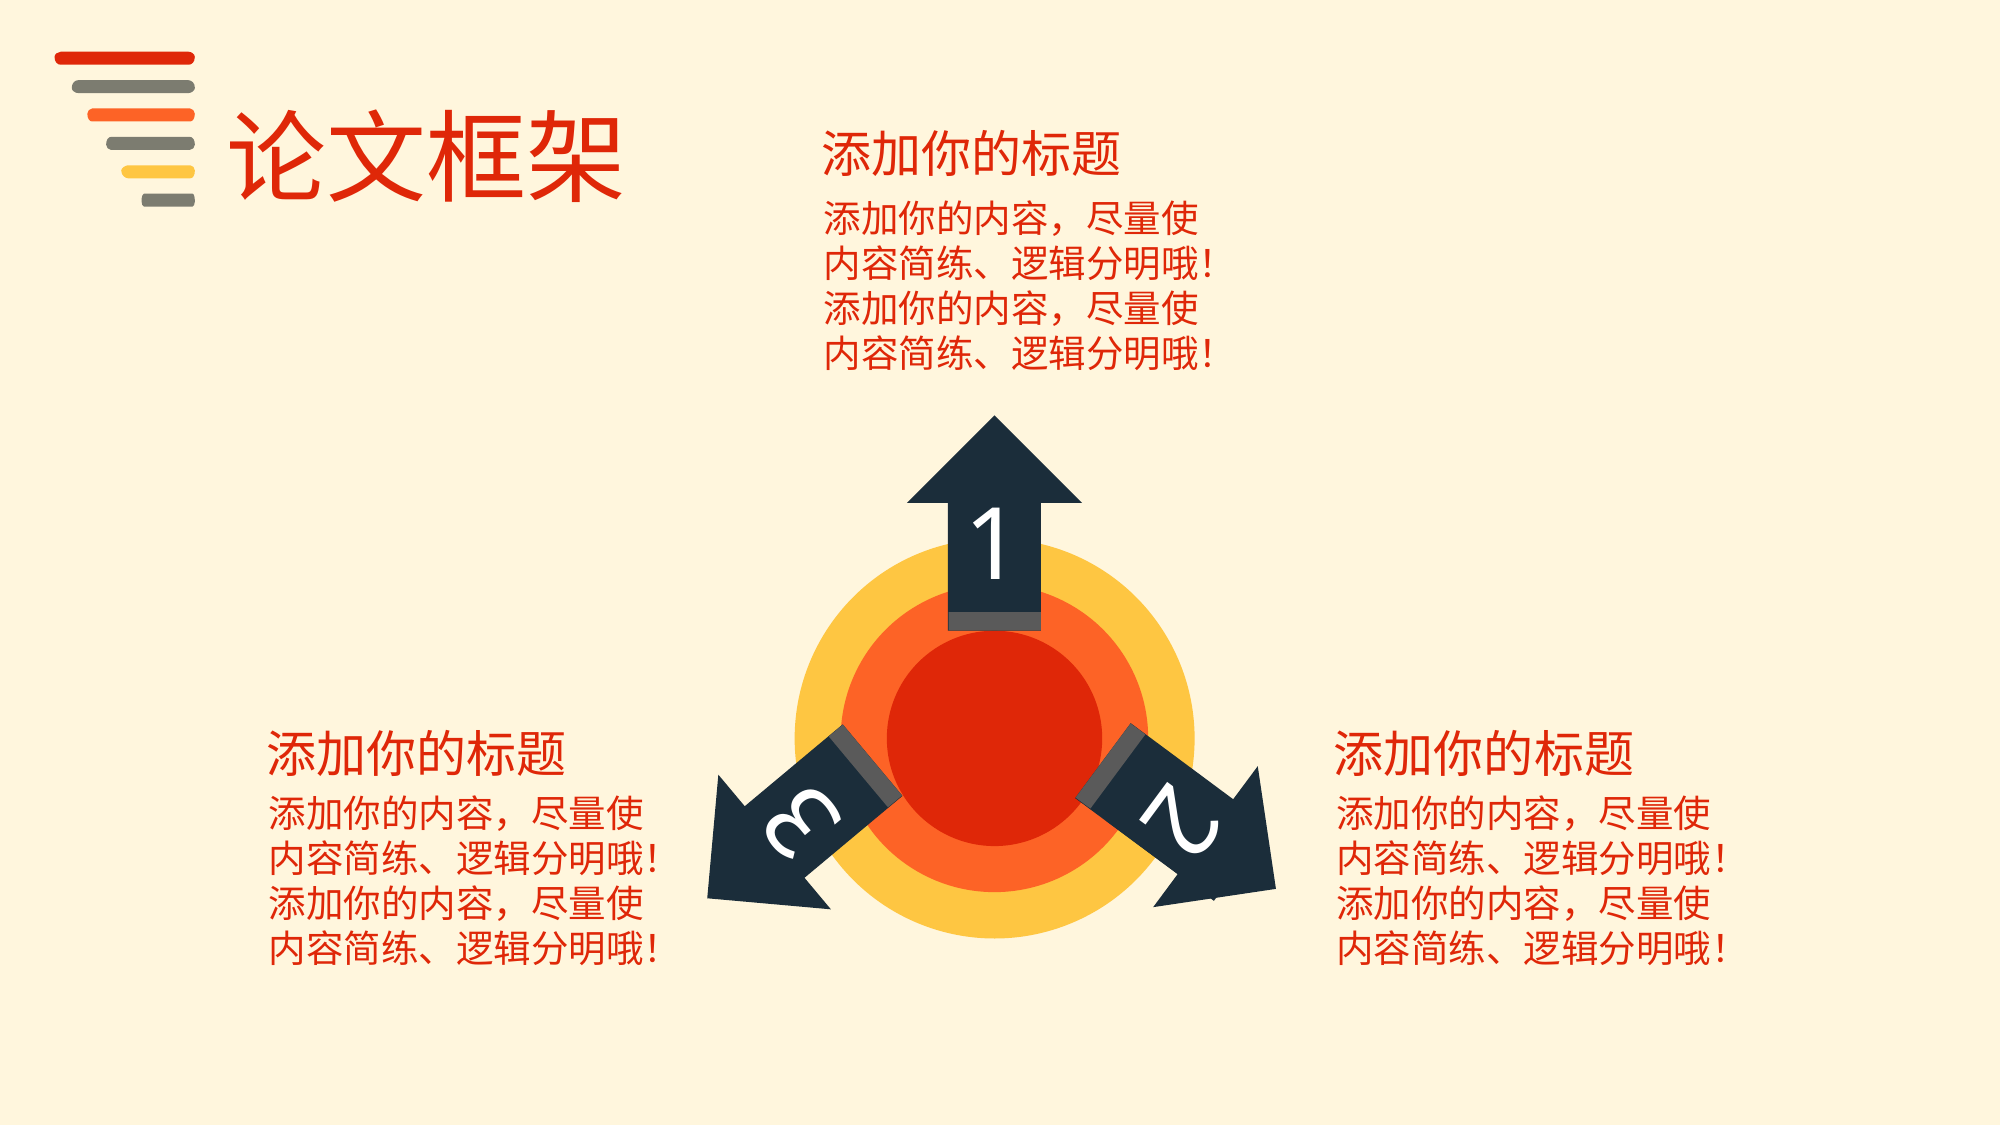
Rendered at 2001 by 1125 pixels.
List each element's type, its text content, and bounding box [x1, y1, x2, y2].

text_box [1082, 729, 1298, 913]
text_box [898, 861, 1095, 940]
text_box 添加你的内容，尽量使内容简练、逻辑分明哦！添加你的内容，尽量使内容简练、逻辑分明哦！ [1321, 782, 1731, 1023]
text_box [681, 733, 898, 917]
text_box [1083, 557, 1196, 729]
text_box 添加你的标题 [1319, 715, 1649, 791]
text_box 添加你的标题 [806, 115, 1137, 191]
text_box 论文框架 [212, 87, 642, 222]
text_box [898, 798, 1082, 894]
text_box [54, 51, 195, 207]
text_box [793, 558, 906, 733]
text_box [840, 611, 972, 733]
text_box [885, 631, 1103, 848]
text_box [906, 415, 1083, 631]
text_box 添加你的标题 [251, 715, 581, 791]
text_box [1017, 611, 1149, 729]
text_box 添加你的内容，尽量使内容简练、逻辑分明哦！添加你的内容，尽量使内容简练、逻辑分明哦！ [809, 187, 1218, 428]
text_box 添加你的内容，尽量使内容简练、逻辑分明哦！添加你的内容，尽量使内容简练、逻辑分明哦！ [253, 782, 663, 1023]
